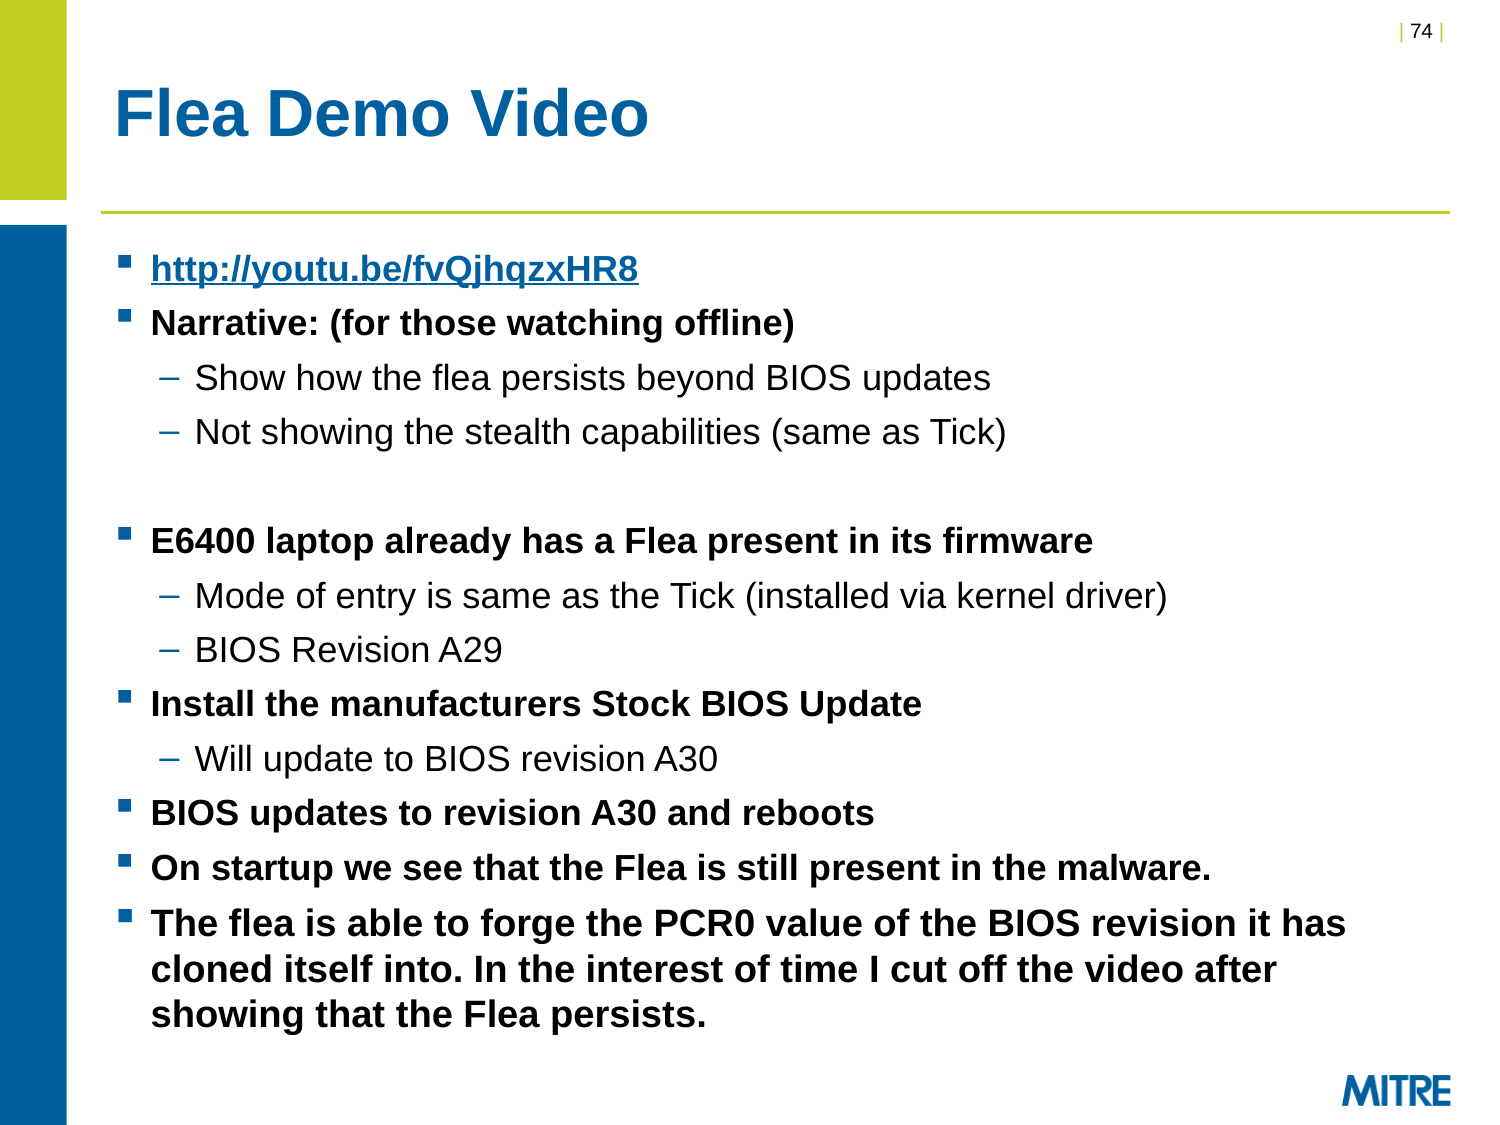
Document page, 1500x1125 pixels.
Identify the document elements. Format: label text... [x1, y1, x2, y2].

list http://youtu.be/fvQjhqzxHR8 Narrative: (for those watching offline) Show how the flea persists beyond BIOS updates Not showing the stealth capabilities (same as Tick) E6400 laptop already has a Flea present in its firmware Mode of entry is same as the Tick (installed via kernel driver) BIOS Revision A29 Install the manufacturers Stock BIOS Update Will update to BIOS revision A30 BIOS updates to revision A30 and reboots On startup we see that the Flea is still present in the malware. The flea is able to forge the PCR0 value of the BIOS revision it has cloned itself into. In the interest of time I cut off the video after showing that the Flea persists. [99, 237, 1450, 1046]
title Flea Demo Video [99, 45, 1450, 188]
picture [1342, 1072, 1453, 1113]
